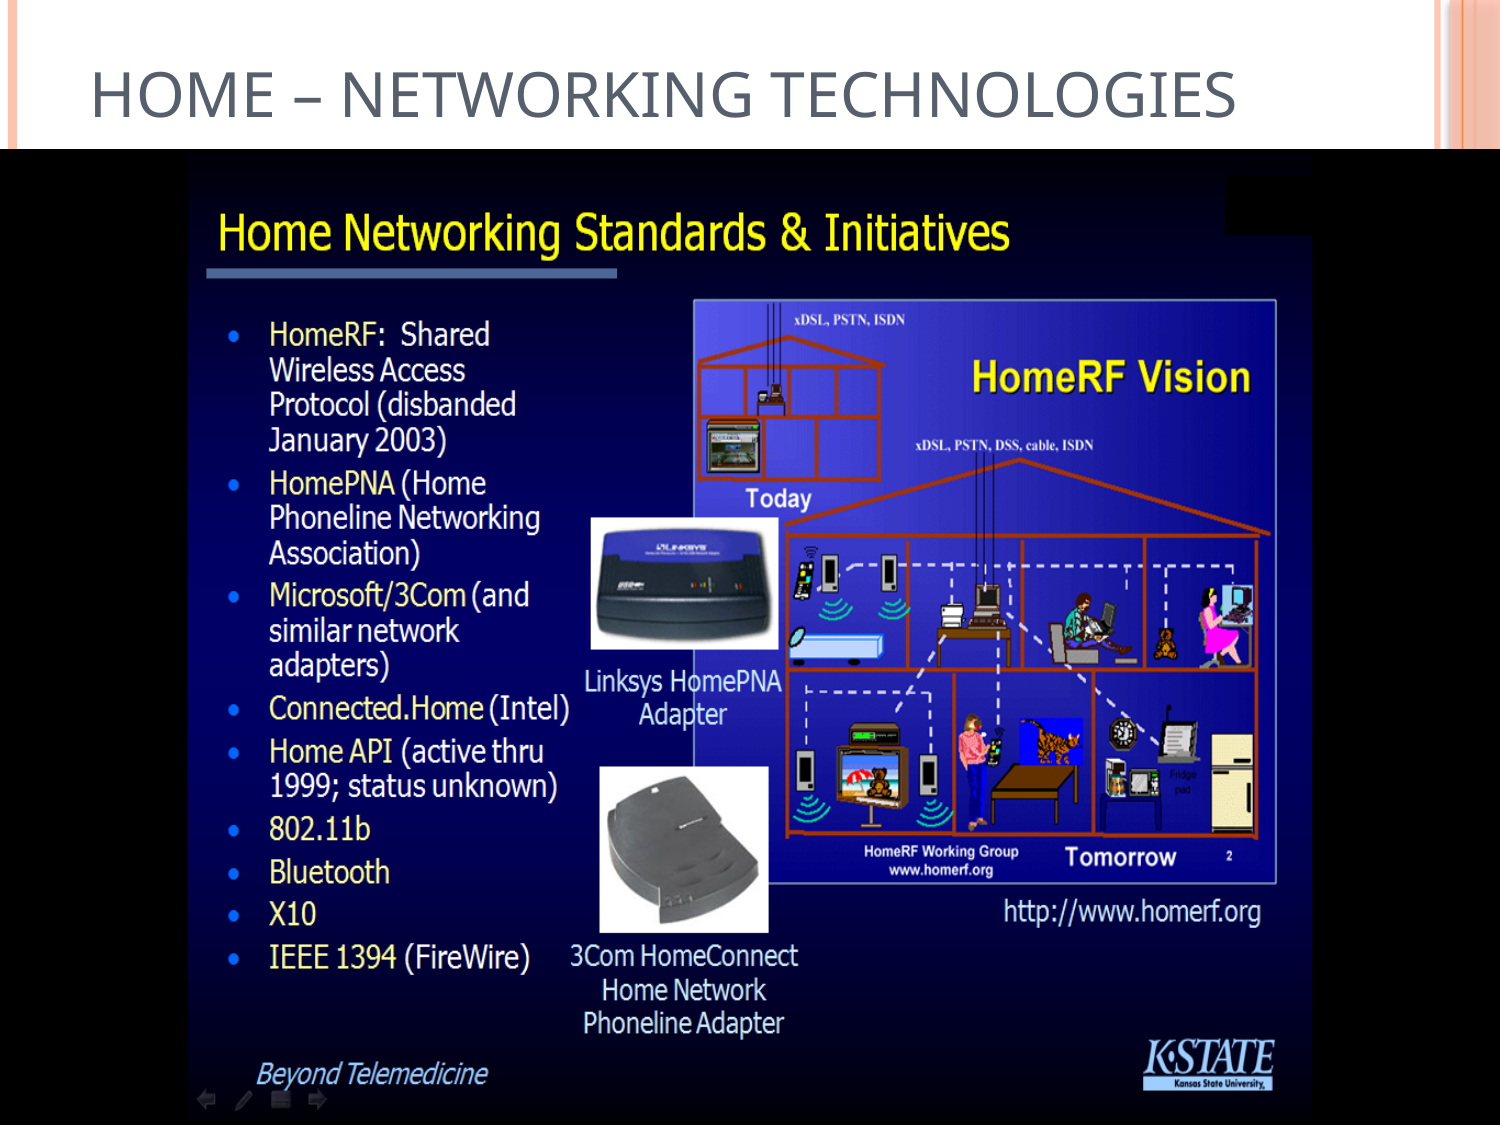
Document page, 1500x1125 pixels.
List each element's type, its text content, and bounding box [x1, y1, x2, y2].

picture [0, 149, 1500, 1125]
title HOME – Networking technologies [75, 45, 1300, 138]
